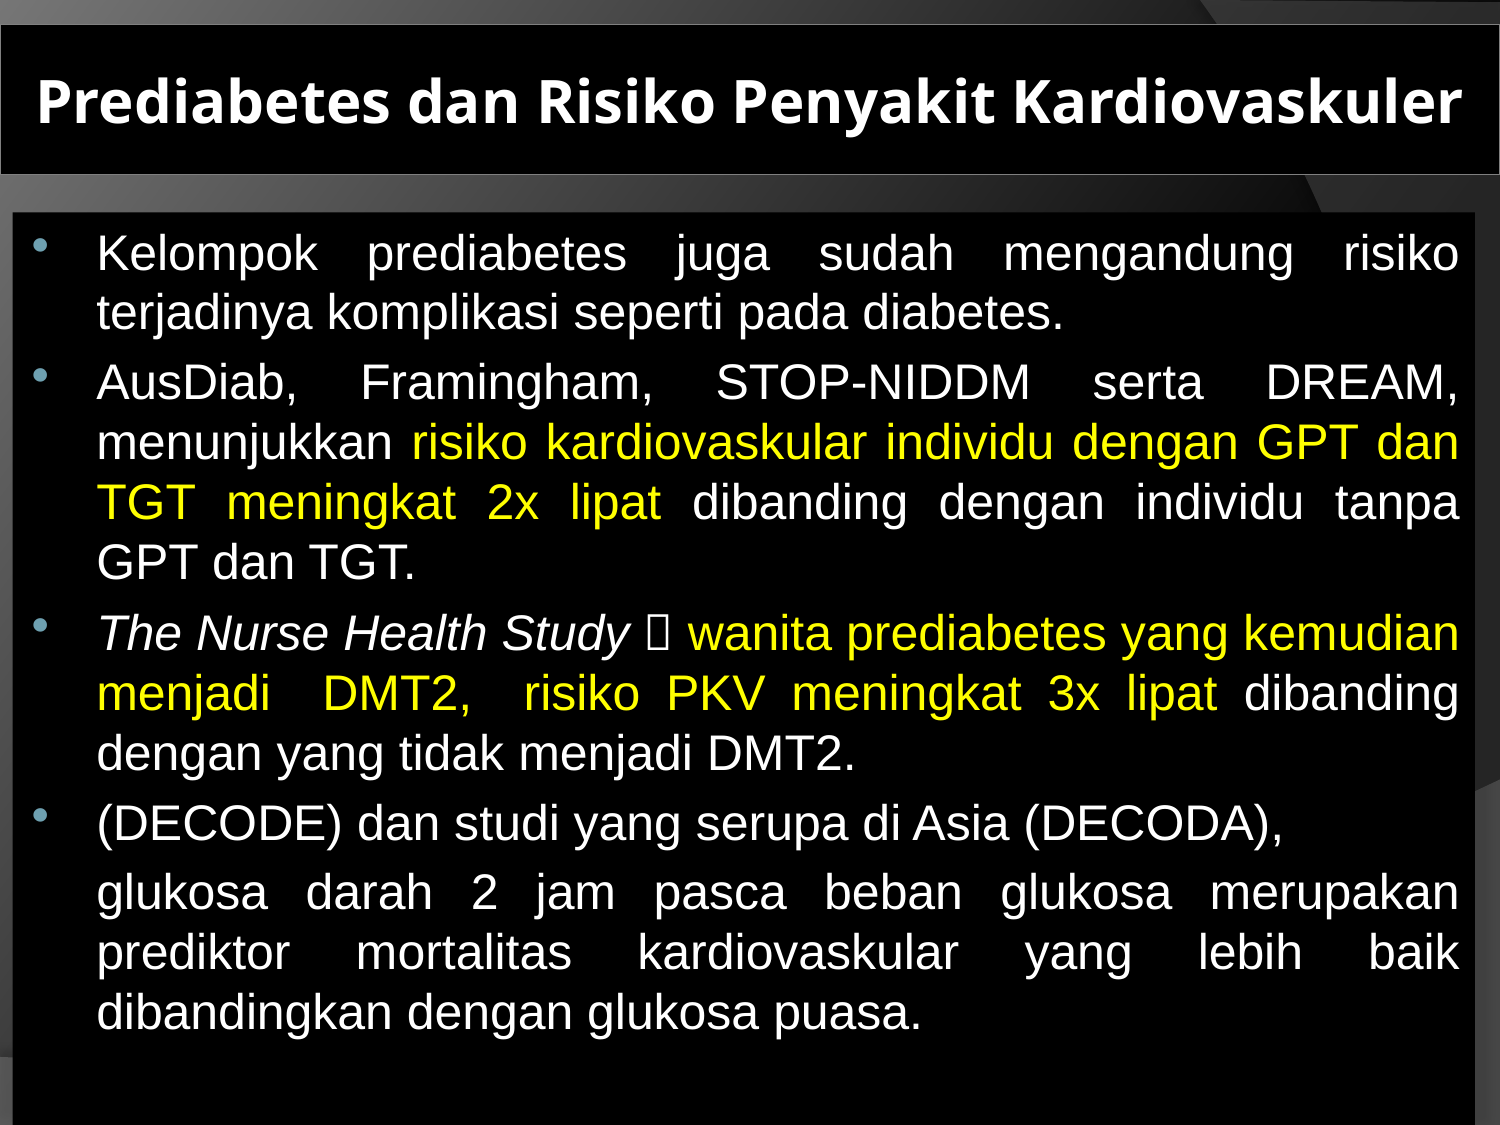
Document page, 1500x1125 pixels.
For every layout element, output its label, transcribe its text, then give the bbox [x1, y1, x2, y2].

list Kelompok prediabetes juga sudah mengandung risiko terjadinya komplikasi seperti pada diabetes. AusDiab, Framingham, STOP-NIDDM serta DREAM, menunjukkan risiko kardiovaskular individu dengan GPT dan TGT meningkat 2x lipat dibanding dengan individu tanpa GPT dan TGT. The Nurse Health Study  wanita prediabetes yang kemudian menjadi DMT2, risiko PKV meningkat 3x lipat dibanding dengan yang tidak menjadi DMT2. (DECODE) dan studi yang serupa di Asia (DECODA), glukosa darah 2 jam pasca beban glukosa merupakan prediktor mortalitas kardiovaskular yang lebih baik dibandingkan dengan glukosa puasa. [12, 212, 1475, 1125]
title Prediabetes dan Risiko Penyakit Kardiovaskuler [0, 24, 1500, 175]
